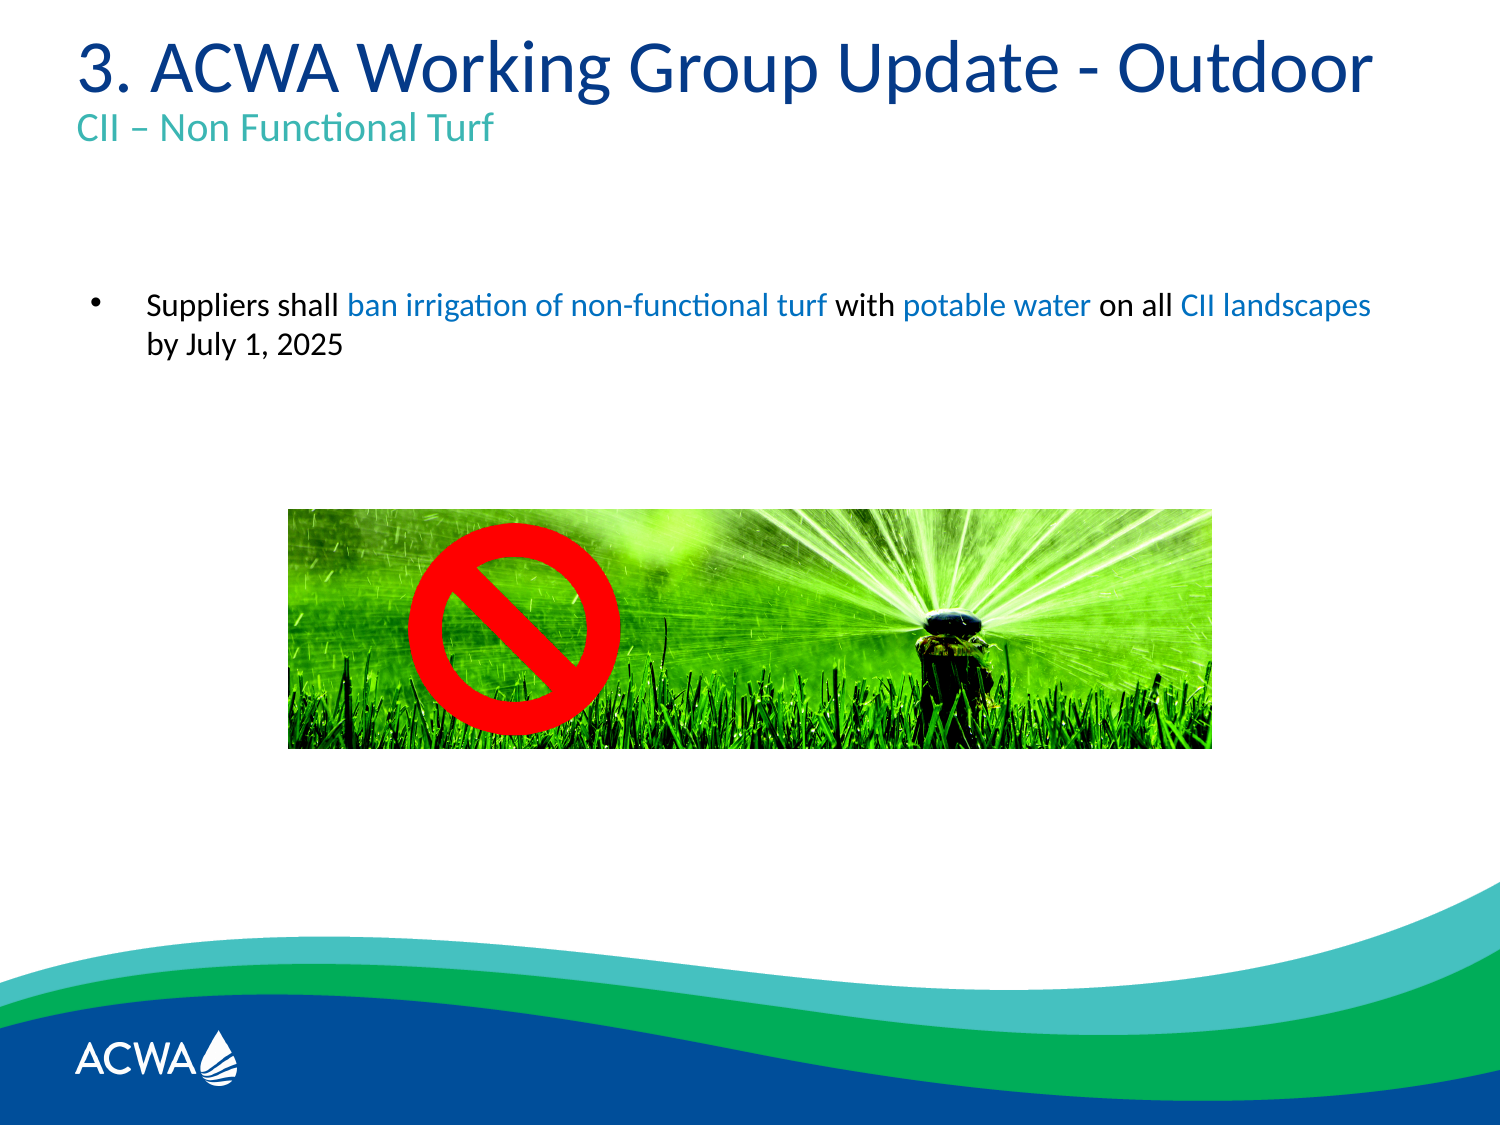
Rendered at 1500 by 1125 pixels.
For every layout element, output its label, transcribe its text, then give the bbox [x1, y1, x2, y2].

text_box CII – Non Functional Turf [61, 92, 1412, 145]
picture [288, 495, 1212, 764]
title 3. ACWA Working Group Update - Outdoor [61, 0, 1412, 92]
picture [0, 873, 1500, 1125]
list Suppliers shall ban irrigation of non-functional turf with potable water on all CII landscapes by July 1, 2025 [75, 275, 1425, 882]
